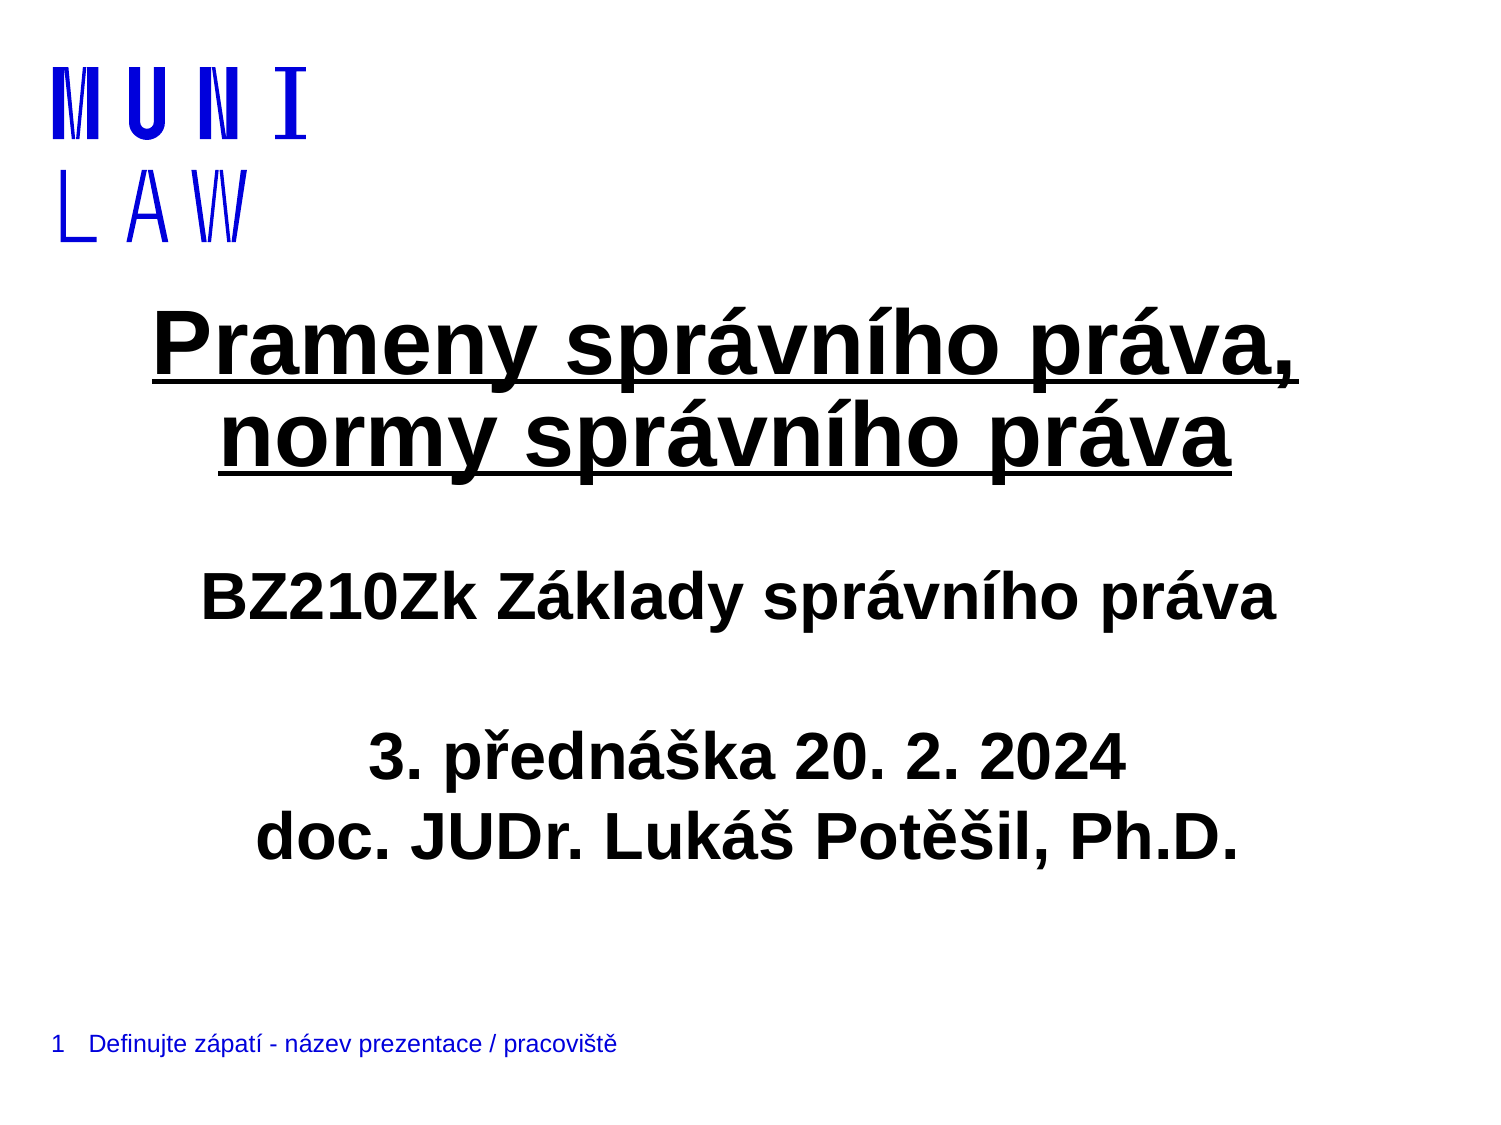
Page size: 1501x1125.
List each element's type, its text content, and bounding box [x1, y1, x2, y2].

subtitle BZ210Zk Základy správního práva 3. přednáška 20. 2. 2024 doc. JUDr. Lukáš Potěšil, Ph.D. [49, 552, 1448, 790]
slide_number 1 [50, 1021, 82, 1063]
title Prameny správního práva, normy správního práva [26, 301, 1425, 495]
footer Definujte zápatí - název prezentace / pracoviště [88, 1021, 1064, 1063]
